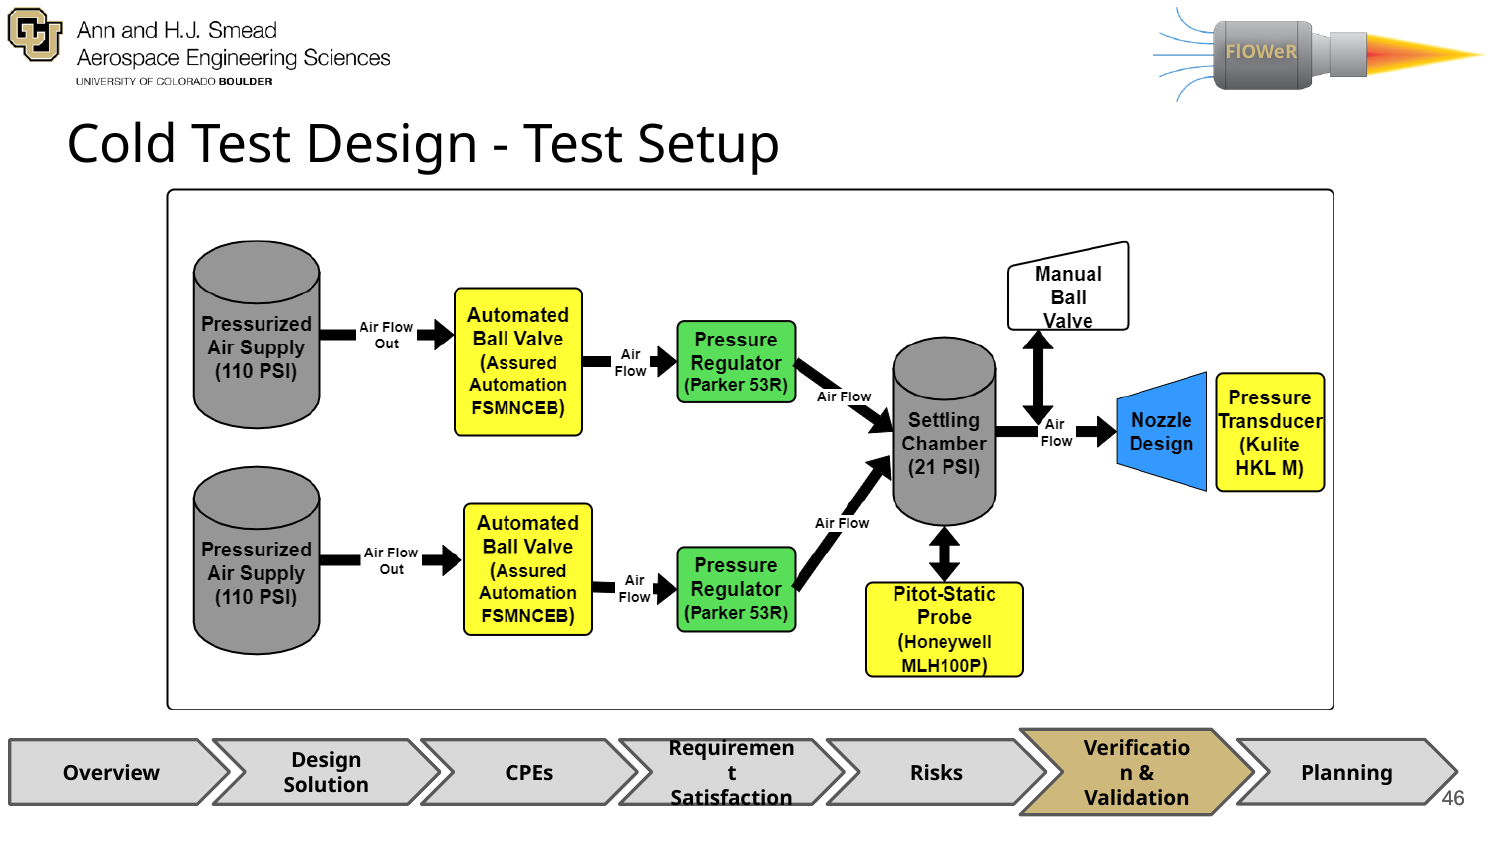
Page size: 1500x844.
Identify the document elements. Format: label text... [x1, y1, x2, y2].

title Cold Test Design - Test Setup [51, 94, 1449, 189]
text_box Requirement Satisfaction [619, 739, 845, 805]
picture [7, 7, 390, 85]
picture [1153, 7, 1488, 102]
text_box Risks [827, 739, 1047, 805]
slide_number 46 [1389, 764, 1480, 830]
text_box Verification & Validation [1020, 729, 1255, 815]
text_box Planning [1237, 739, 1458, 804]
picture [165, 188, 1335, 710]
text_box CPEs [421, 739, 638, 805]
text_box Overview [9, 739, 230, 805]
text_box Design Solution [213, 739, 441, 805]
